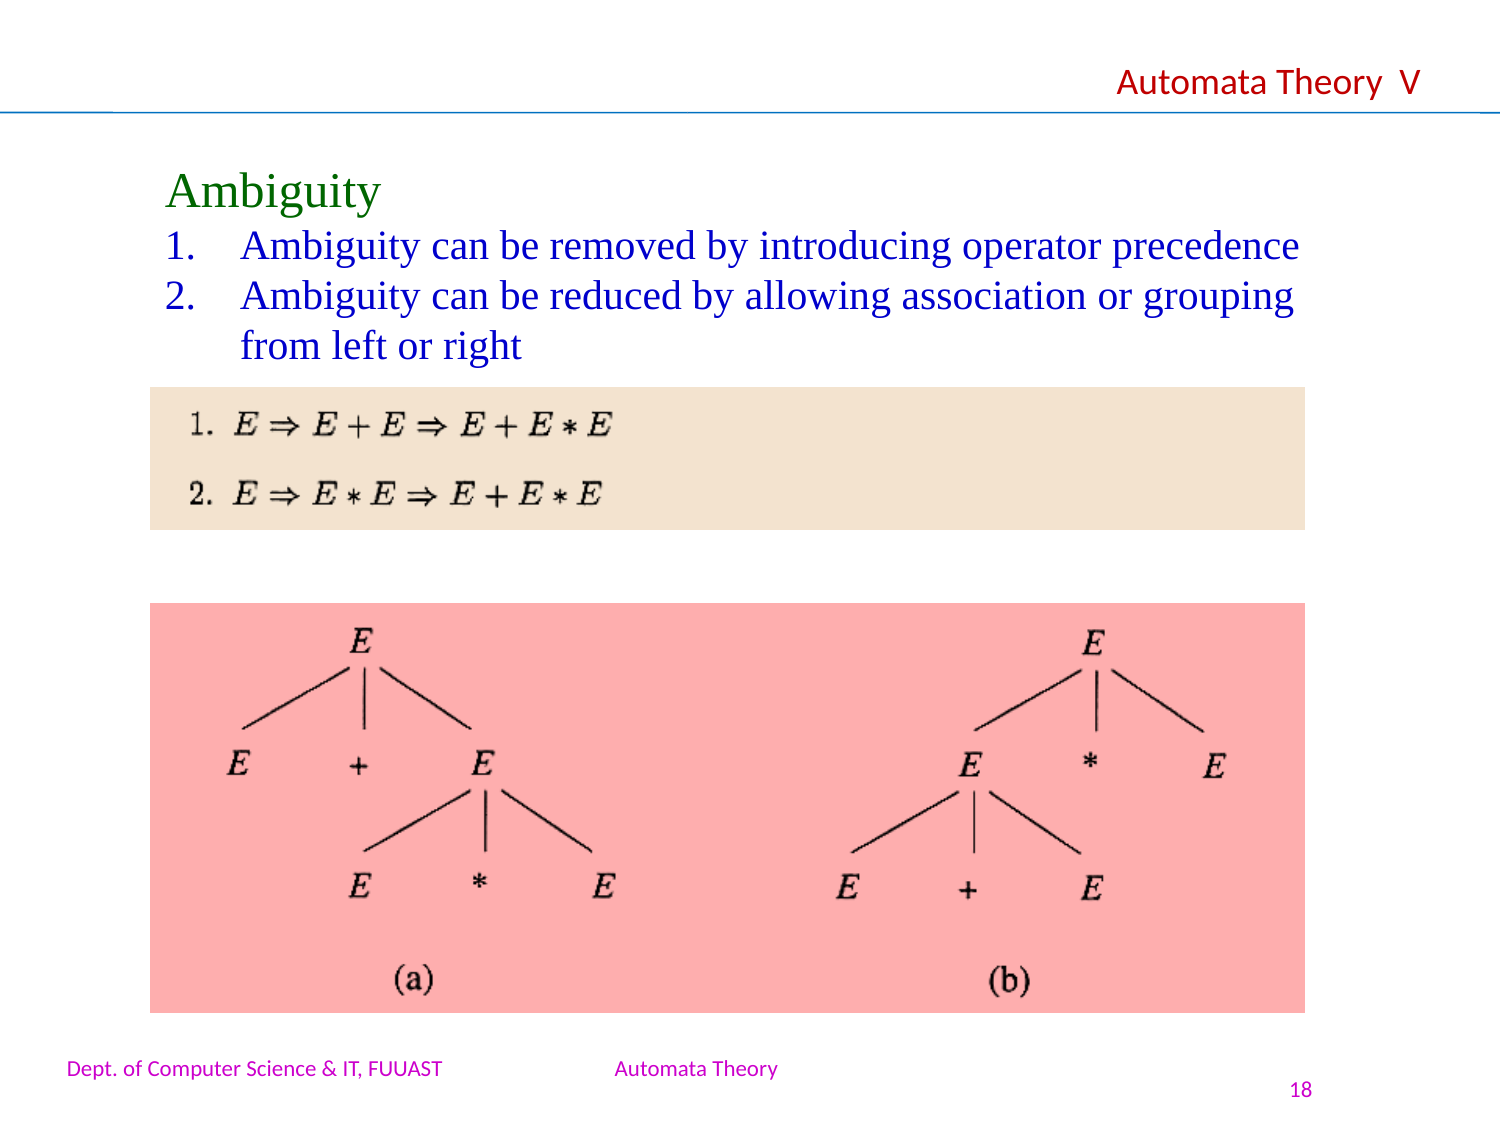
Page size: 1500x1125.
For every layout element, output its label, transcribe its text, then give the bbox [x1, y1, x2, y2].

text_box Ambiguity Ambiguity can be removed by introducing operator precedence Ambiguity can be reduced by allowing association or grouping from left or right [149, 149, 1338, 375]
slide_number 18 [1245, 1063, 1328, 1113]
text_box Automata Theory V [1101, 49, 1437, 110]
picture [149, 602, 1305, 1013]
picture [149, 387, 1305, 530]
footer Dept. of Computer Science & IT, FUUAST Automata Theory [50, 1050, 913, 1113]
